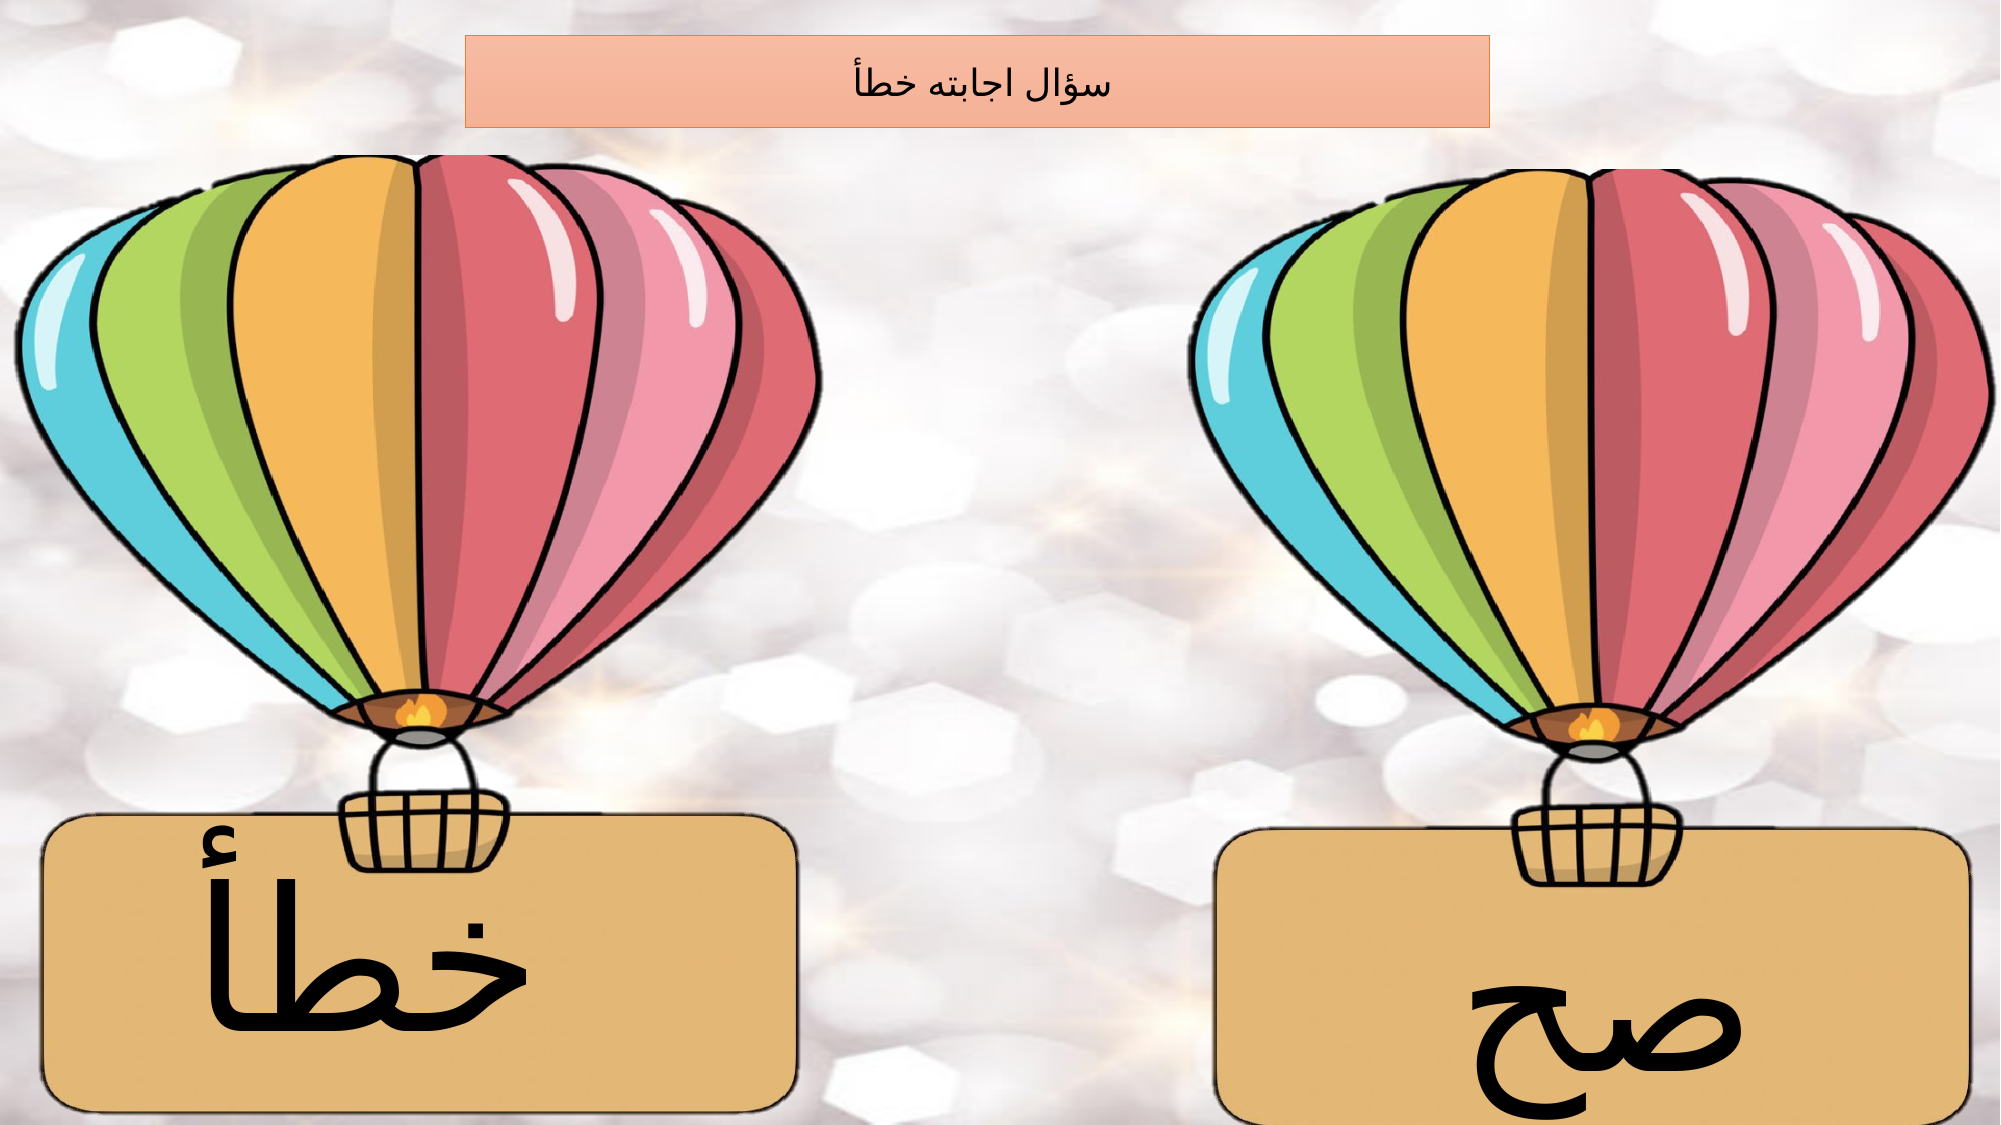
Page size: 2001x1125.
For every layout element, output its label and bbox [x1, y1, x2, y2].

picture [0, 0, 2000, 127]
text_box [0, 113, 1040, 1125]
text_box [960, 127, 2000, 1125]
